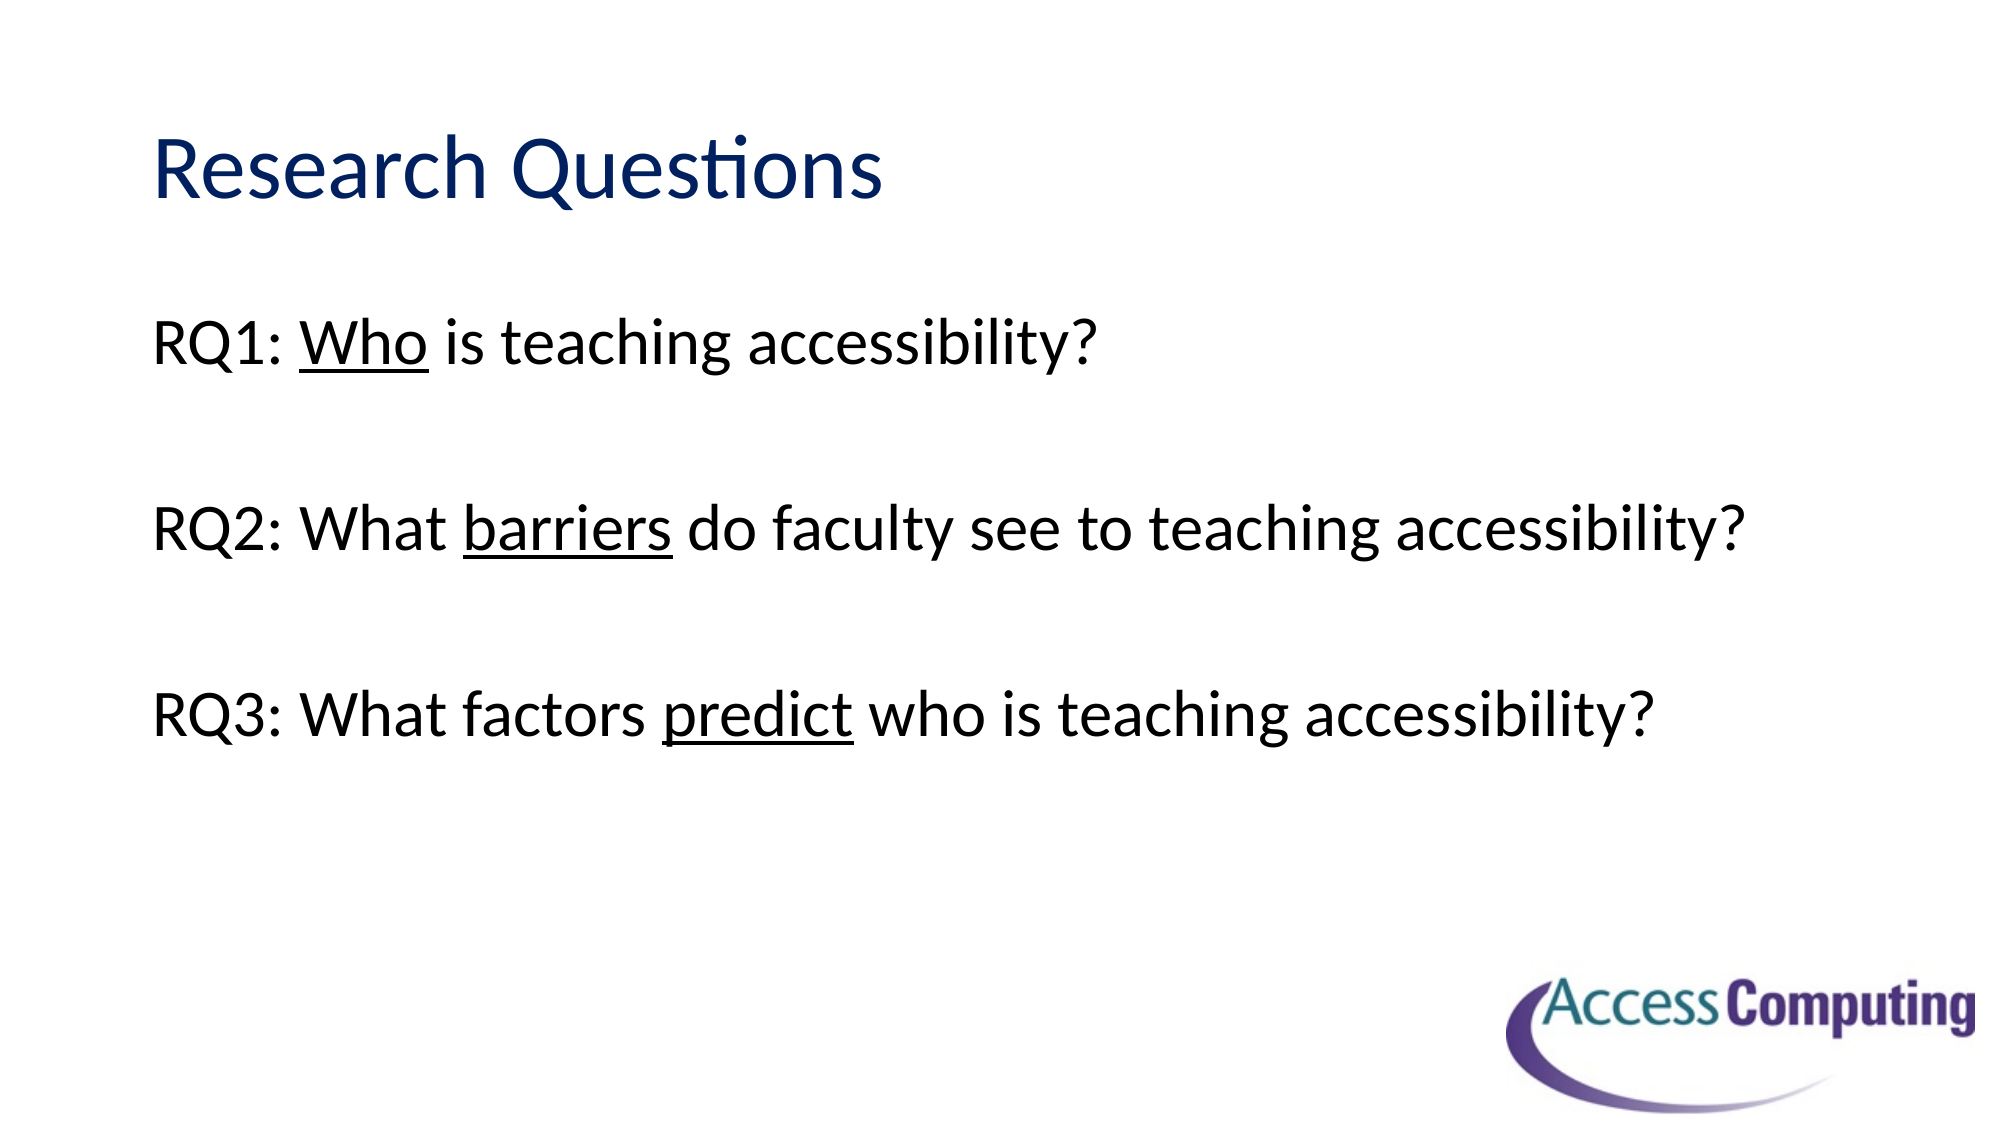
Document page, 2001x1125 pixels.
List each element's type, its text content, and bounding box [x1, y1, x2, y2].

list RQ1: Who is teaching accessibility? RQ2: What barriers do faculty see to teaching accessibility? RQ3: What factors predict who is teaching accessibility? [137, 299, 1863, 1014]
picture [1506, 960, 1975, 1117]
title Research Questions [137, 59, 1863, 278]
